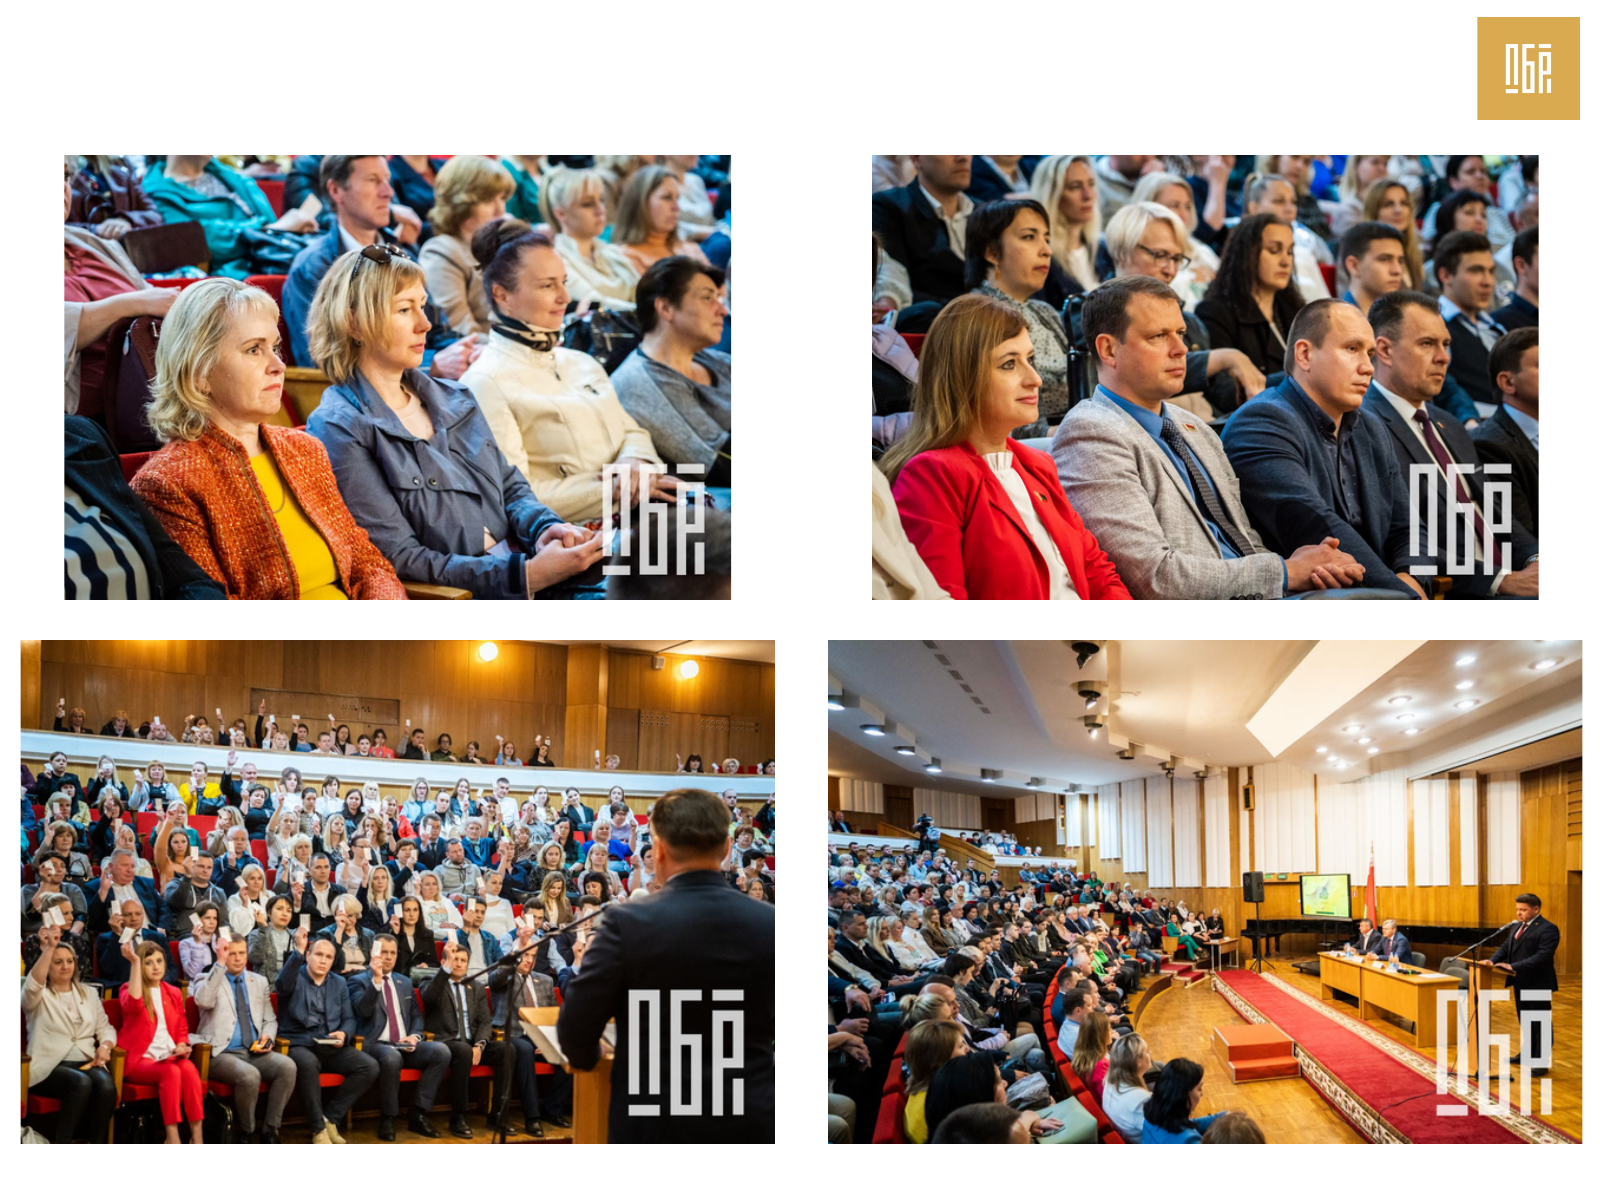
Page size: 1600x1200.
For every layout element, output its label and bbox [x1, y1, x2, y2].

text_box [871, 155, 1539, 601]
text_box [828, 640, 1583, 1144]
text_box [1477, 17, 1580, 121]
text_box [64, 155, 732, 601]
text_box [20, 640, 775, 1144]
